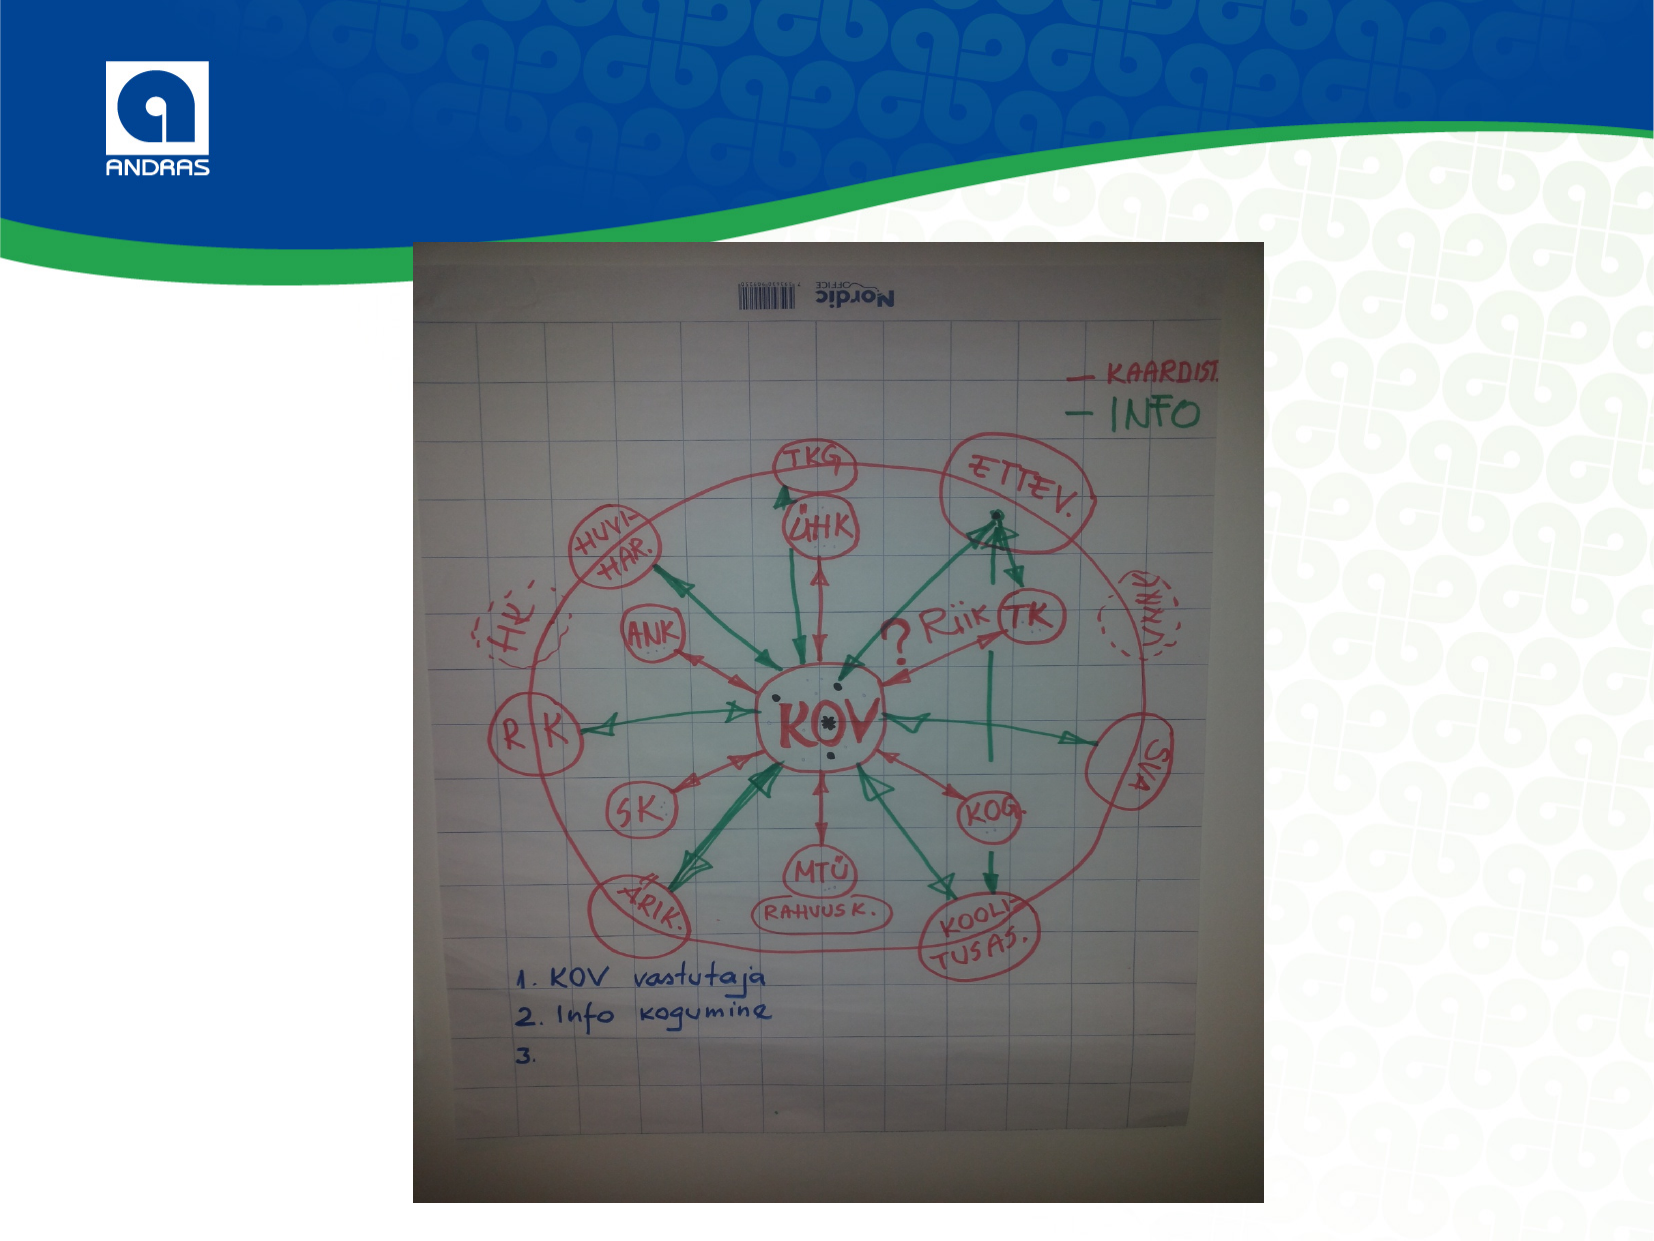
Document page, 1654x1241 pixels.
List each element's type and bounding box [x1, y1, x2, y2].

list [412, 241, 1264, 1204]
picture [0, 0, 1654, 1241]
